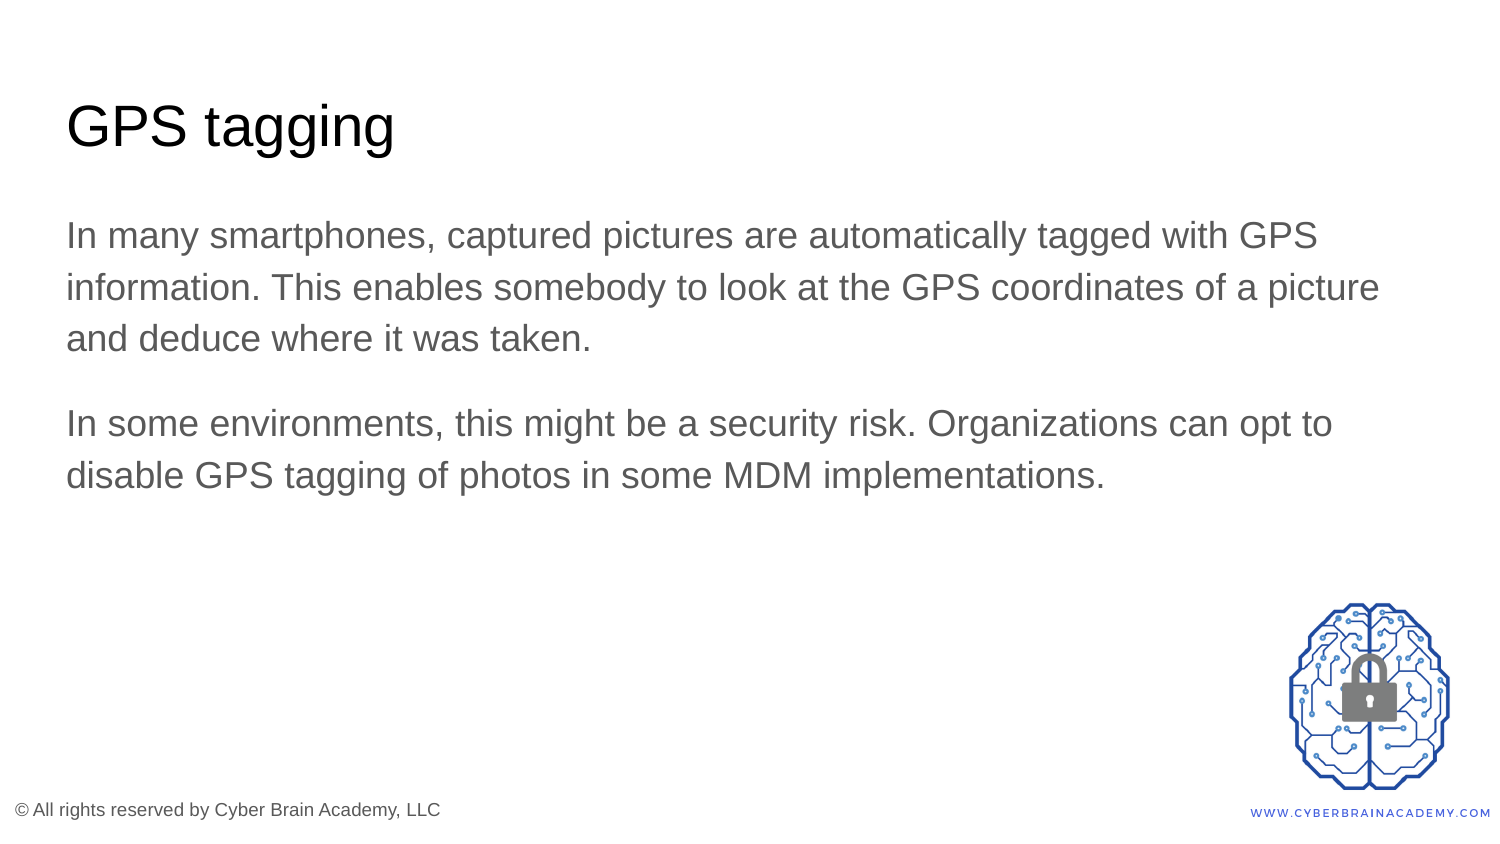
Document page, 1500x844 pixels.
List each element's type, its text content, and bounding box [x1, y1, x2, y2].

picture [1242, 586, 1500, 844]
list In many smartphones, captured pictures are automatically tagged with GPS information. This enables somebody to look at the GPS coordinates of a picture and deduce where it was taken. In some environments, this might be a security risk. Organizations can opt to disable GPS tagging of photos in some MDM implementations. [51, 189, 1449, 750]
title GPS tagging [51, 72, 1449, 167]
